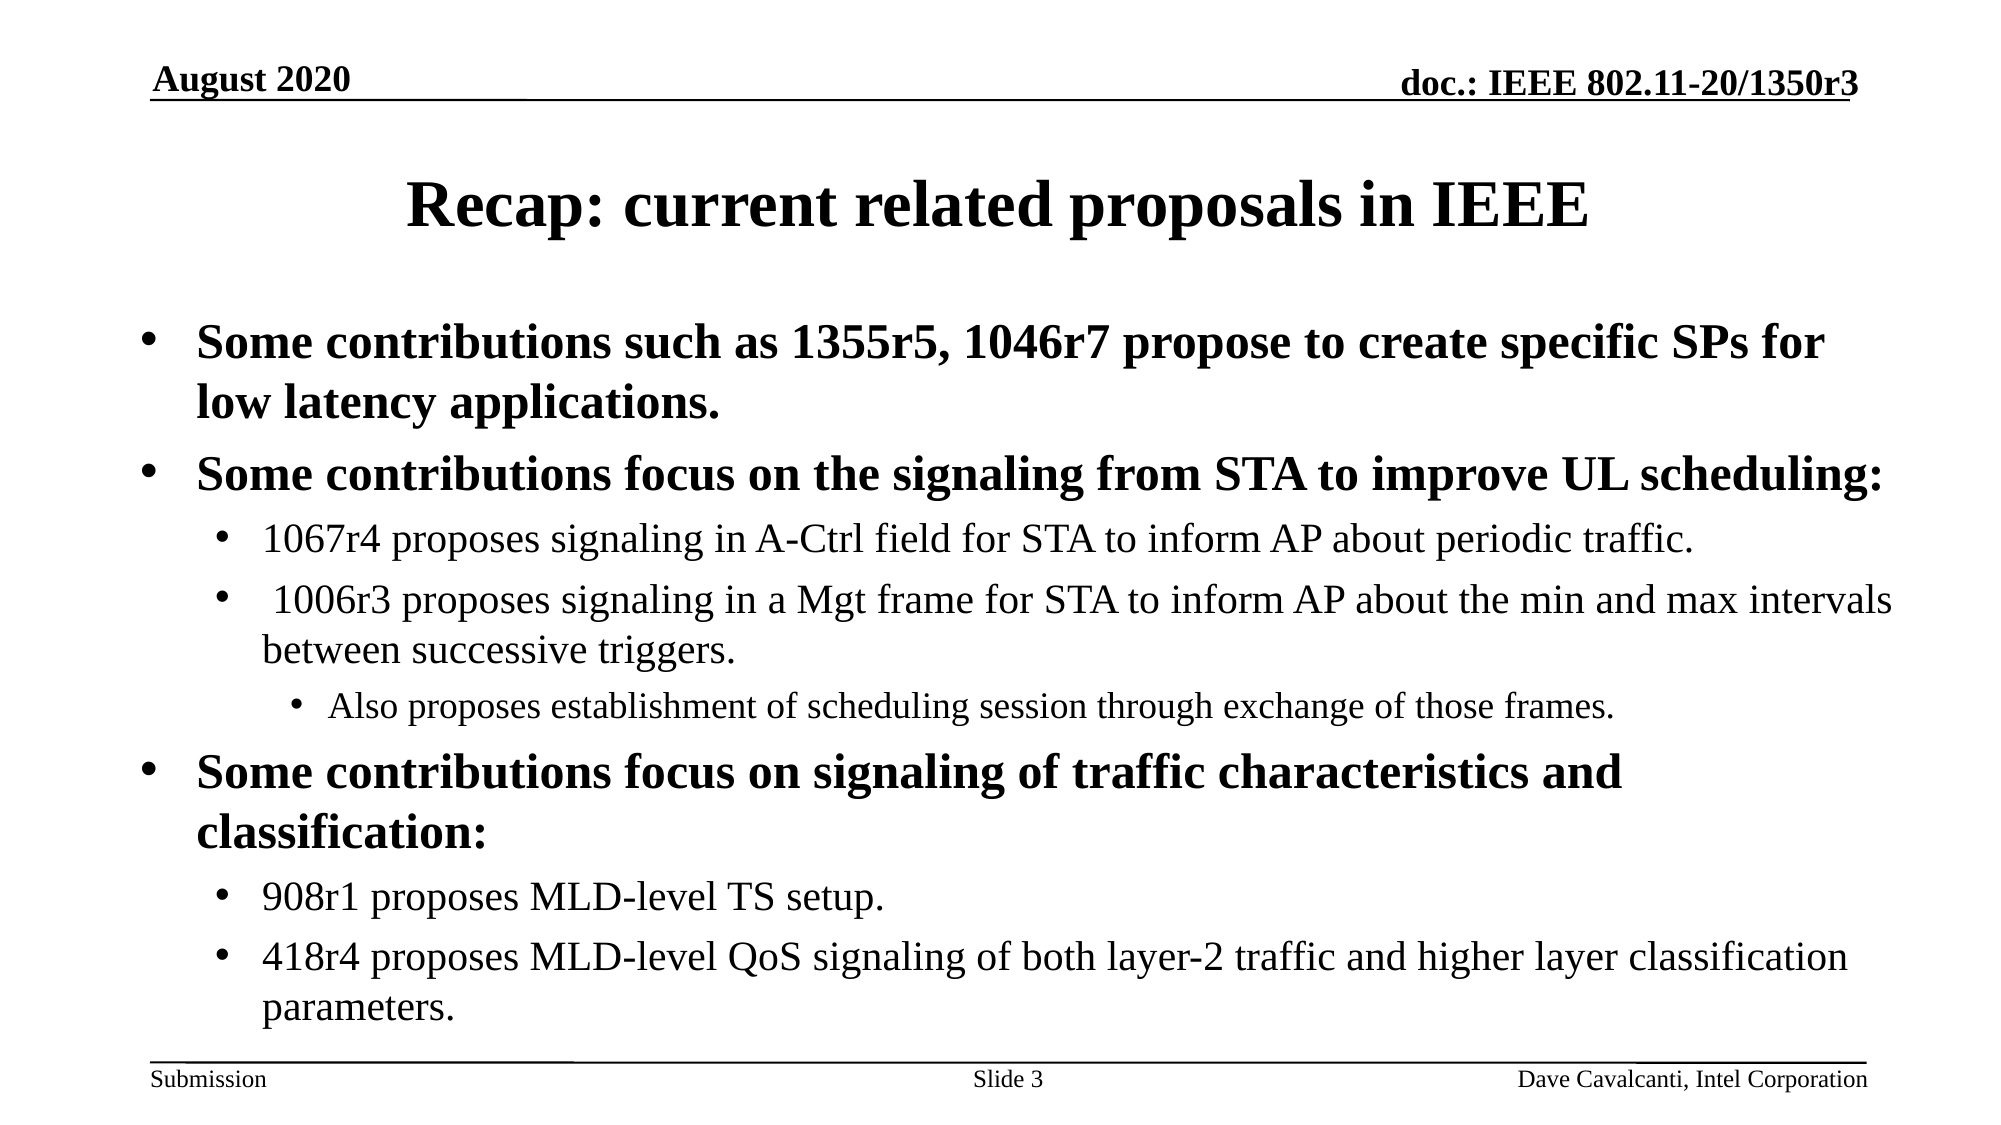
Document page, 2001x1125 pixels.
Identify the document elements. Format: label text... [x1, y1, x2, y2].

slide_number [152, 54, 563, 100]
title Recap: current related proposals in IEEE [149, 112, 1850, 288]
slide_number Slide 3 [950, 1061, 1067, 1123]
list Some contributions such as 1355r5, 1046r7 propose to create specific SPs for low latency applications. Some contributions focus on the signaling from STA to improve UL scheduling: 1067r4 proposes signaling in A-Ctrl field for STA to inform AP about periodic traffic. 1006r3 proposes signaling in a Mgt frame for STA to inform AP about the min and max intervals between successive triggers. Also proposes establishment of scheduling session through exchange of those frames. Some contributions focus on signaling of traffic characteristics and classification: 908r1 proposes MLD-level TS setup. 418r4 proposes MLD-level QoS signaling of both layer-2 traffic and higher layer classification parameters. [124, 300, 1926, 976]
footer Dave Cavalcanti, Intel Corporation [1171, 1061, 1869, 1093]
